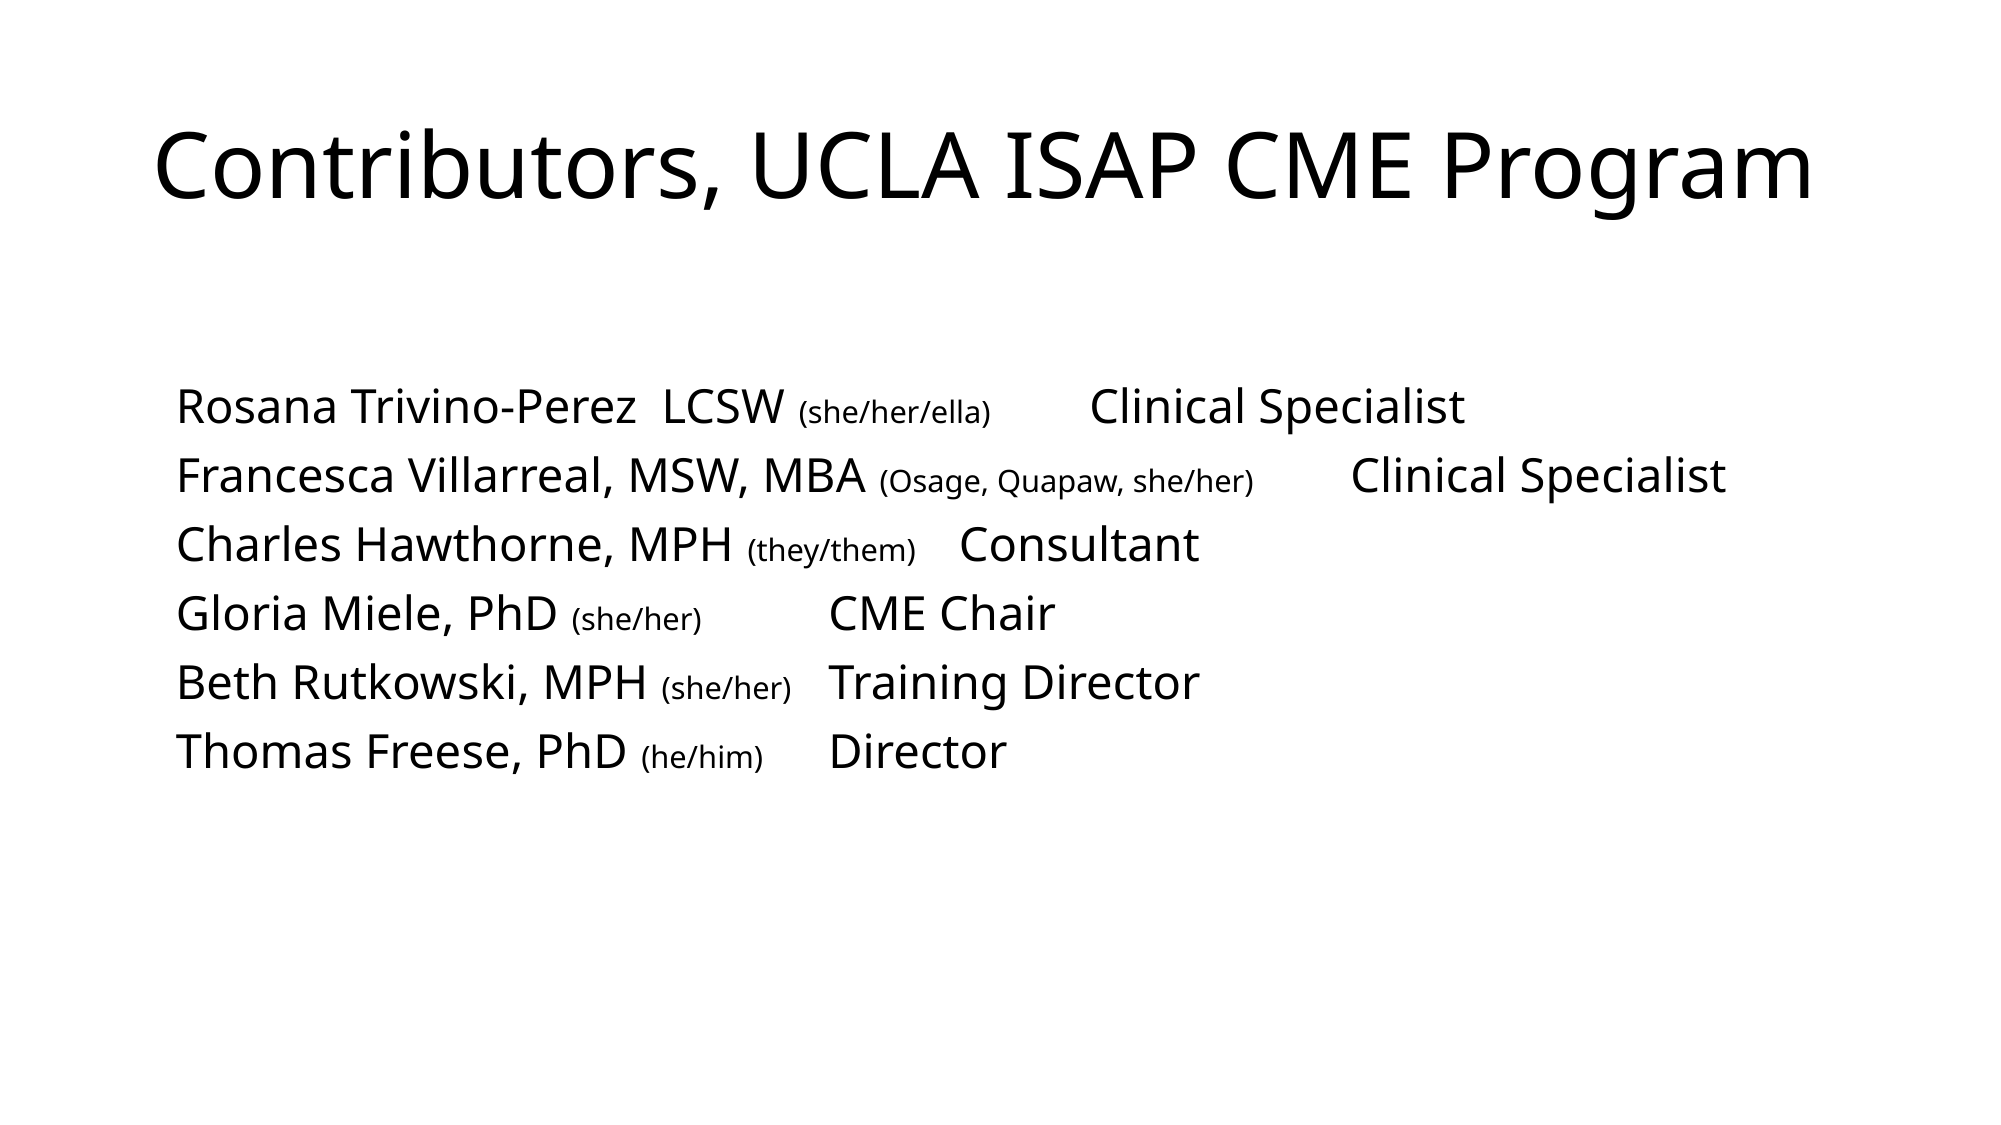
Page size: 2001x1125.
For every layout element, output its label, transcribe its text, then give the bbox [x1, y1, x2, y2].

list Rosana Trivino-Perez LCSW (she/her/ella) Clinical Specialist Francesca Villarreal, MSW, MBA (Osage, Quapaw, she/her) Clinical Specialist Charles Hawthorne, MPH (they/them) Consultant Gloria Miele, PhD (she/her) CME Chair Beth Rutkowski, MPH (she/her) Training Director Thomas Freese, PhD (he/him) Director [137, 299, 1863, 1014]
title Contributors, UCLA ISAP CME Program [137, 59, 1863, 278]
